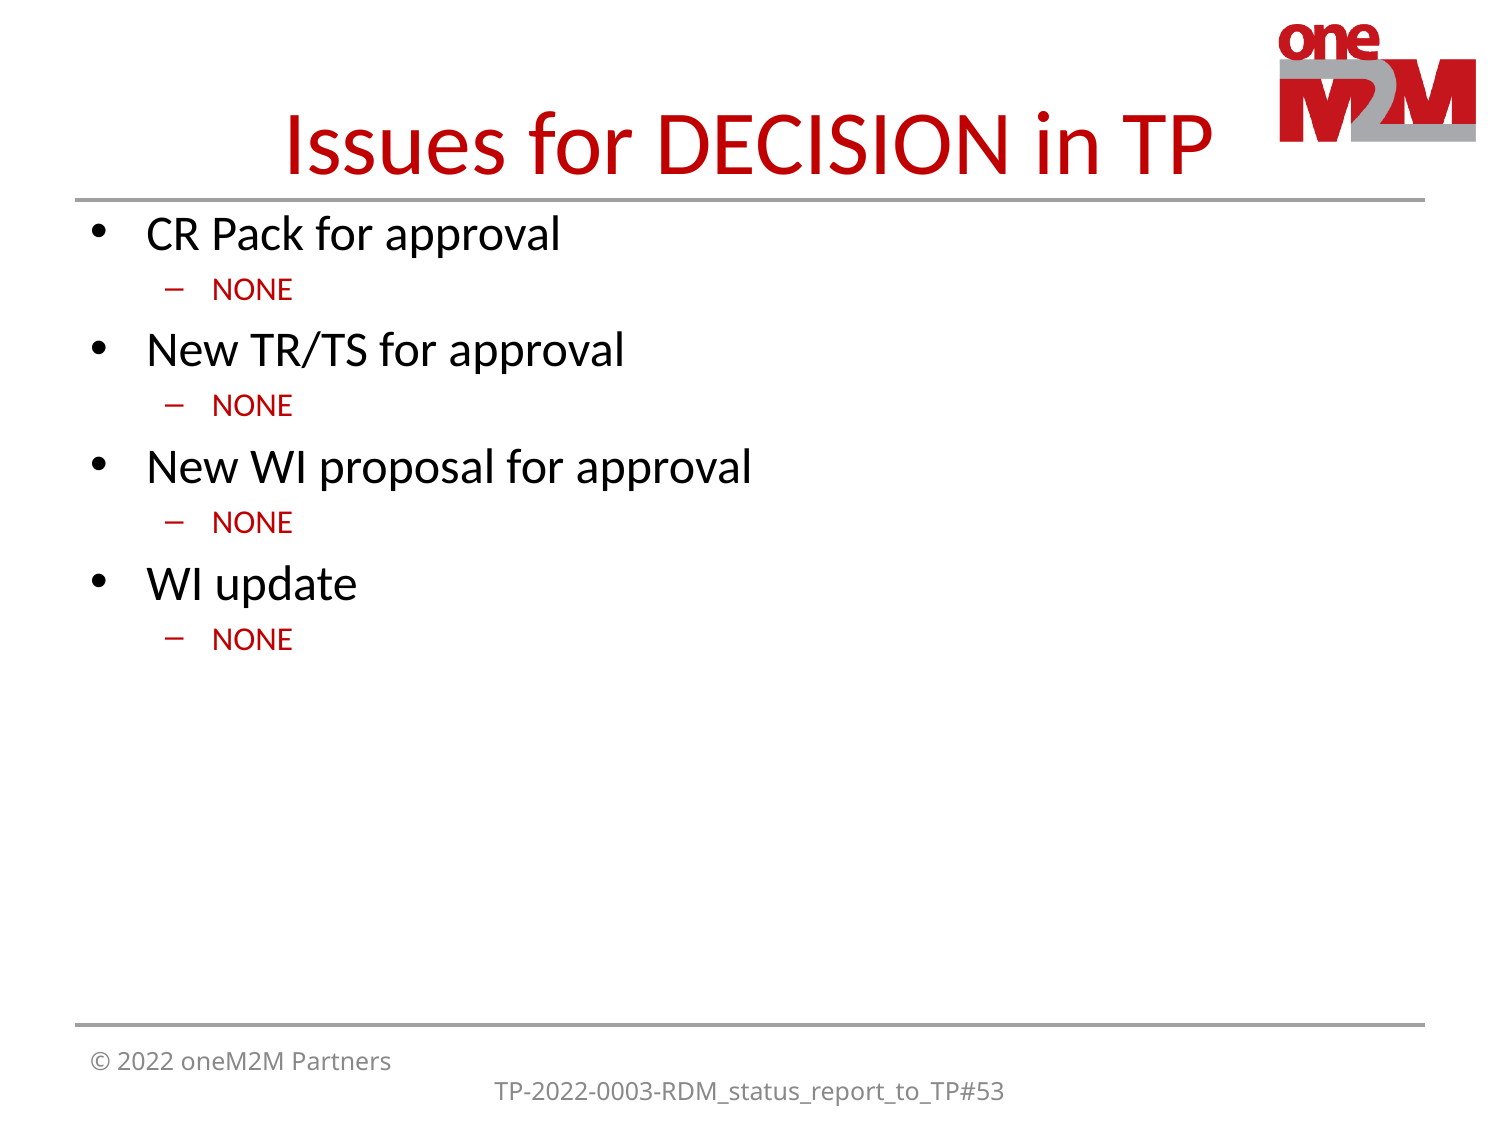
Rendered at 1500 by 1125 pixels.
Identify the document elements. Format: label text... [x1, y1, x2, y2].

title Issues for DECISION in TP [75, 75, 1425, 192]
slide_number © 2022 oneM2M Partners TP-2022-0003-RDM_status_report_to_TP#53 [75, 1025, 1425, 1125]
list CR Pack for approval NONE New TR/TS for approval NONE New WI proposal for approval NONE WI update NONE [75, 192, 1475, 1081]
picture [1254, 0, 1500, 168]
